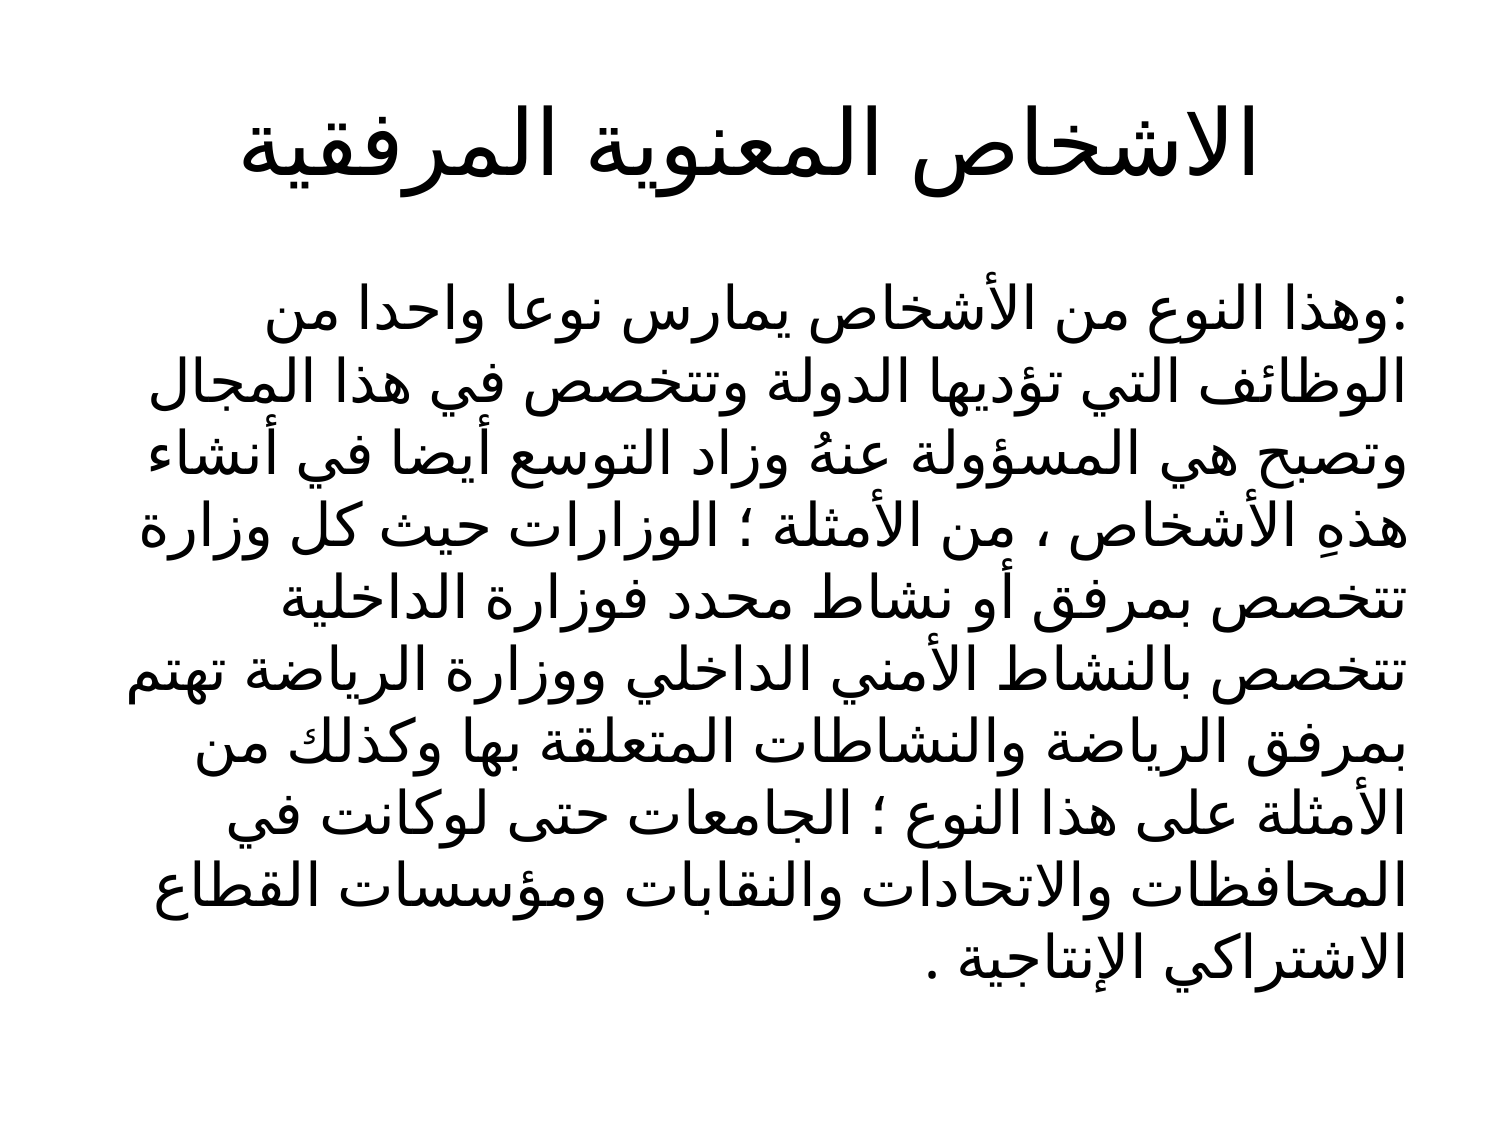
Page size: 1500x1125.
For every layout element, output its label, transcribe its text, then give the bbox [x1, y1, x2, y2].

title الاشخاص المعنوية المرفقية [75, 45, 1425, 233]
list :وهذا النوع من الأشخاص يمارس نوعا واحدا من الوظائف التي تؤديها الدولة وتتخصص في هذا المجال وتصبح هي المسؤولة عنهُ وزاد التوسع أيضا في أنشاء هذهِ الأشخاص ، من الأمثلة ؛ الوزارات حيث كل وزارة تتخصص بمرفق أو نشاط محدد فوزارة الداخلية تتخصص بالنشاط الأمني الداخلي ووزارة الرياضة تهتم بمرفق الرياضة والنشاطات المتعلقة بها وكذلك من الأمثلة على هذا النوع ؛ الجامعات حتى لوكانت في المحافظات والاتحادات والنقابات ومؤسسات القطاع الاشتراكي الإنتاجية . [75, 262, 1425, 1005]
